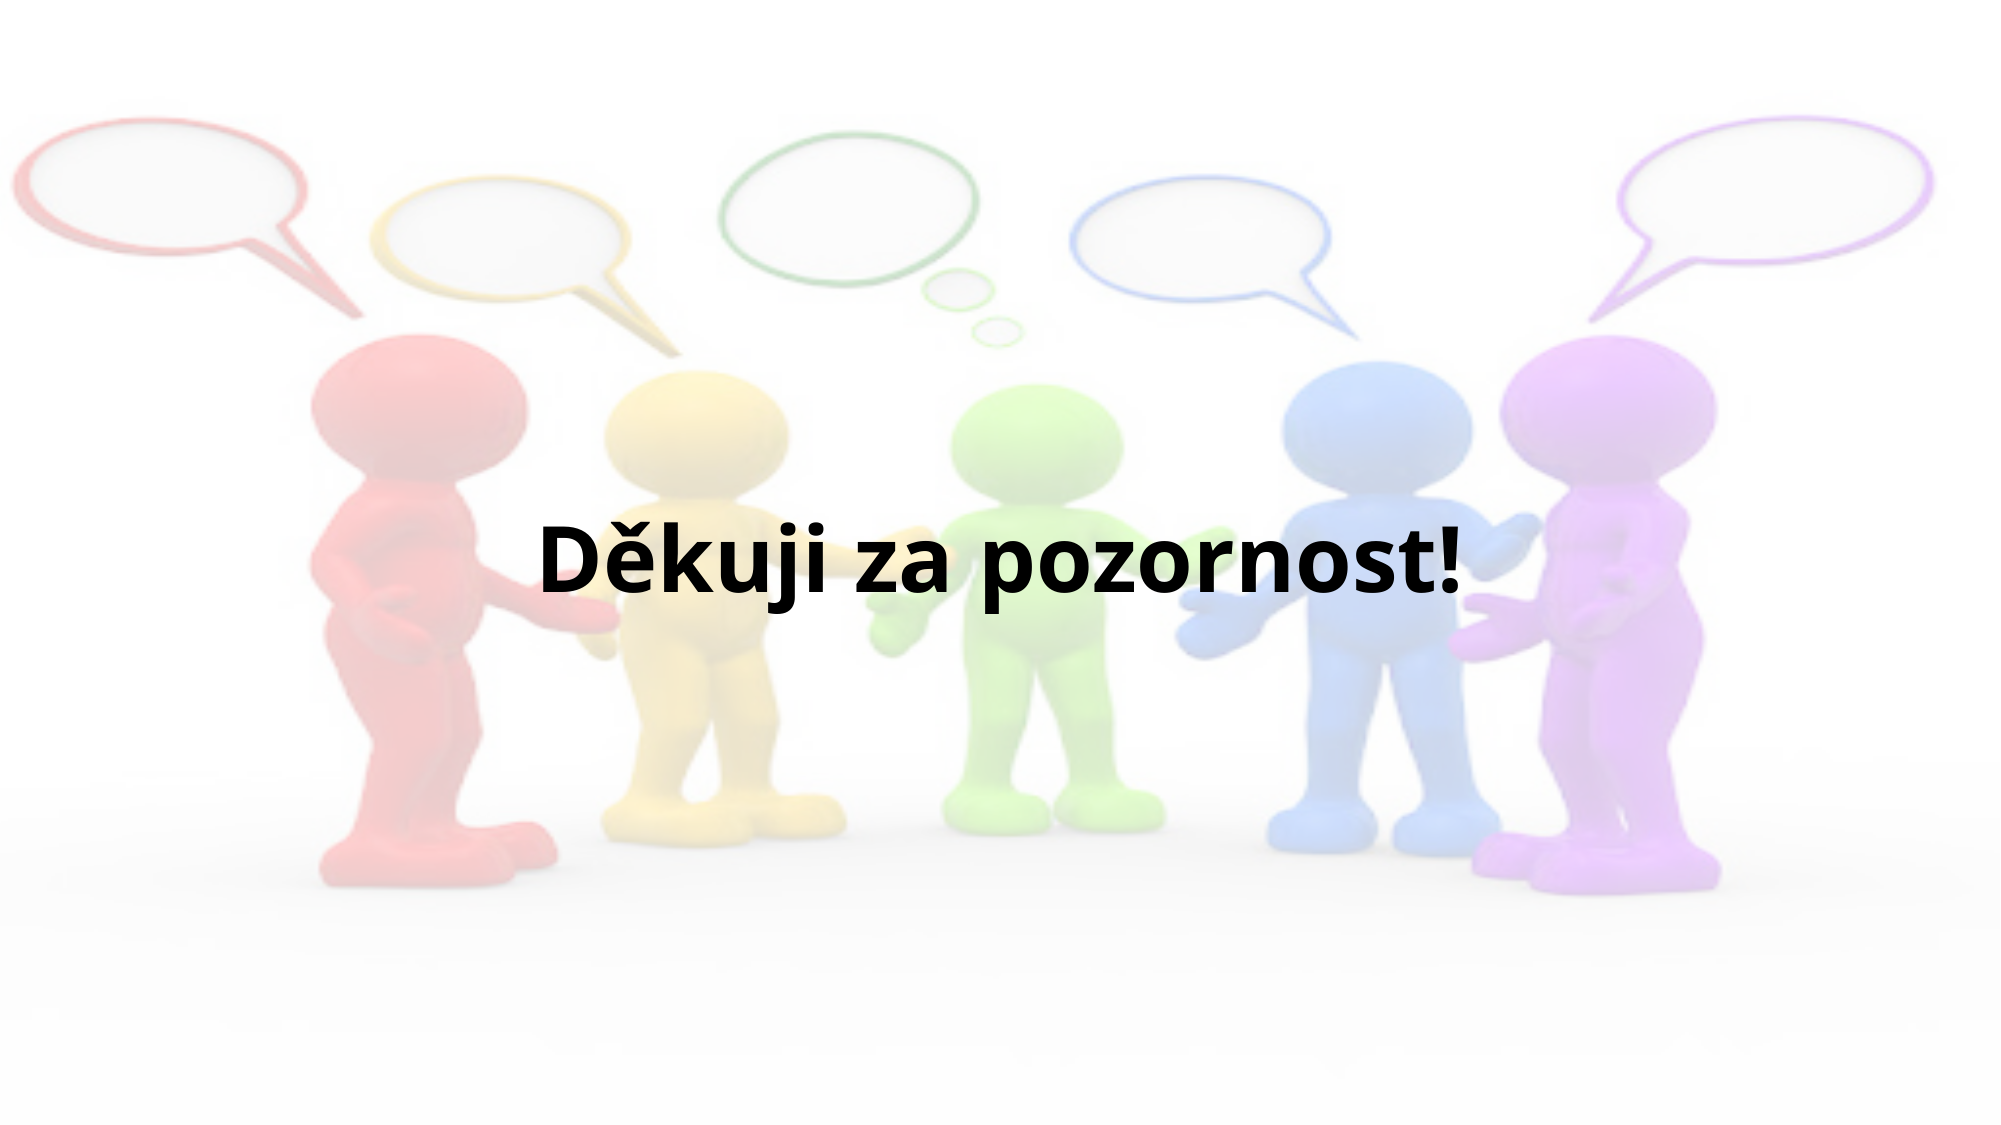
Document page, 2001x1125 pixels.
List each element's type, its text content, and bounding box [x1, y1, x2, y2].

title Děkuji za pozornost! [137, 453, 1863, 672]
